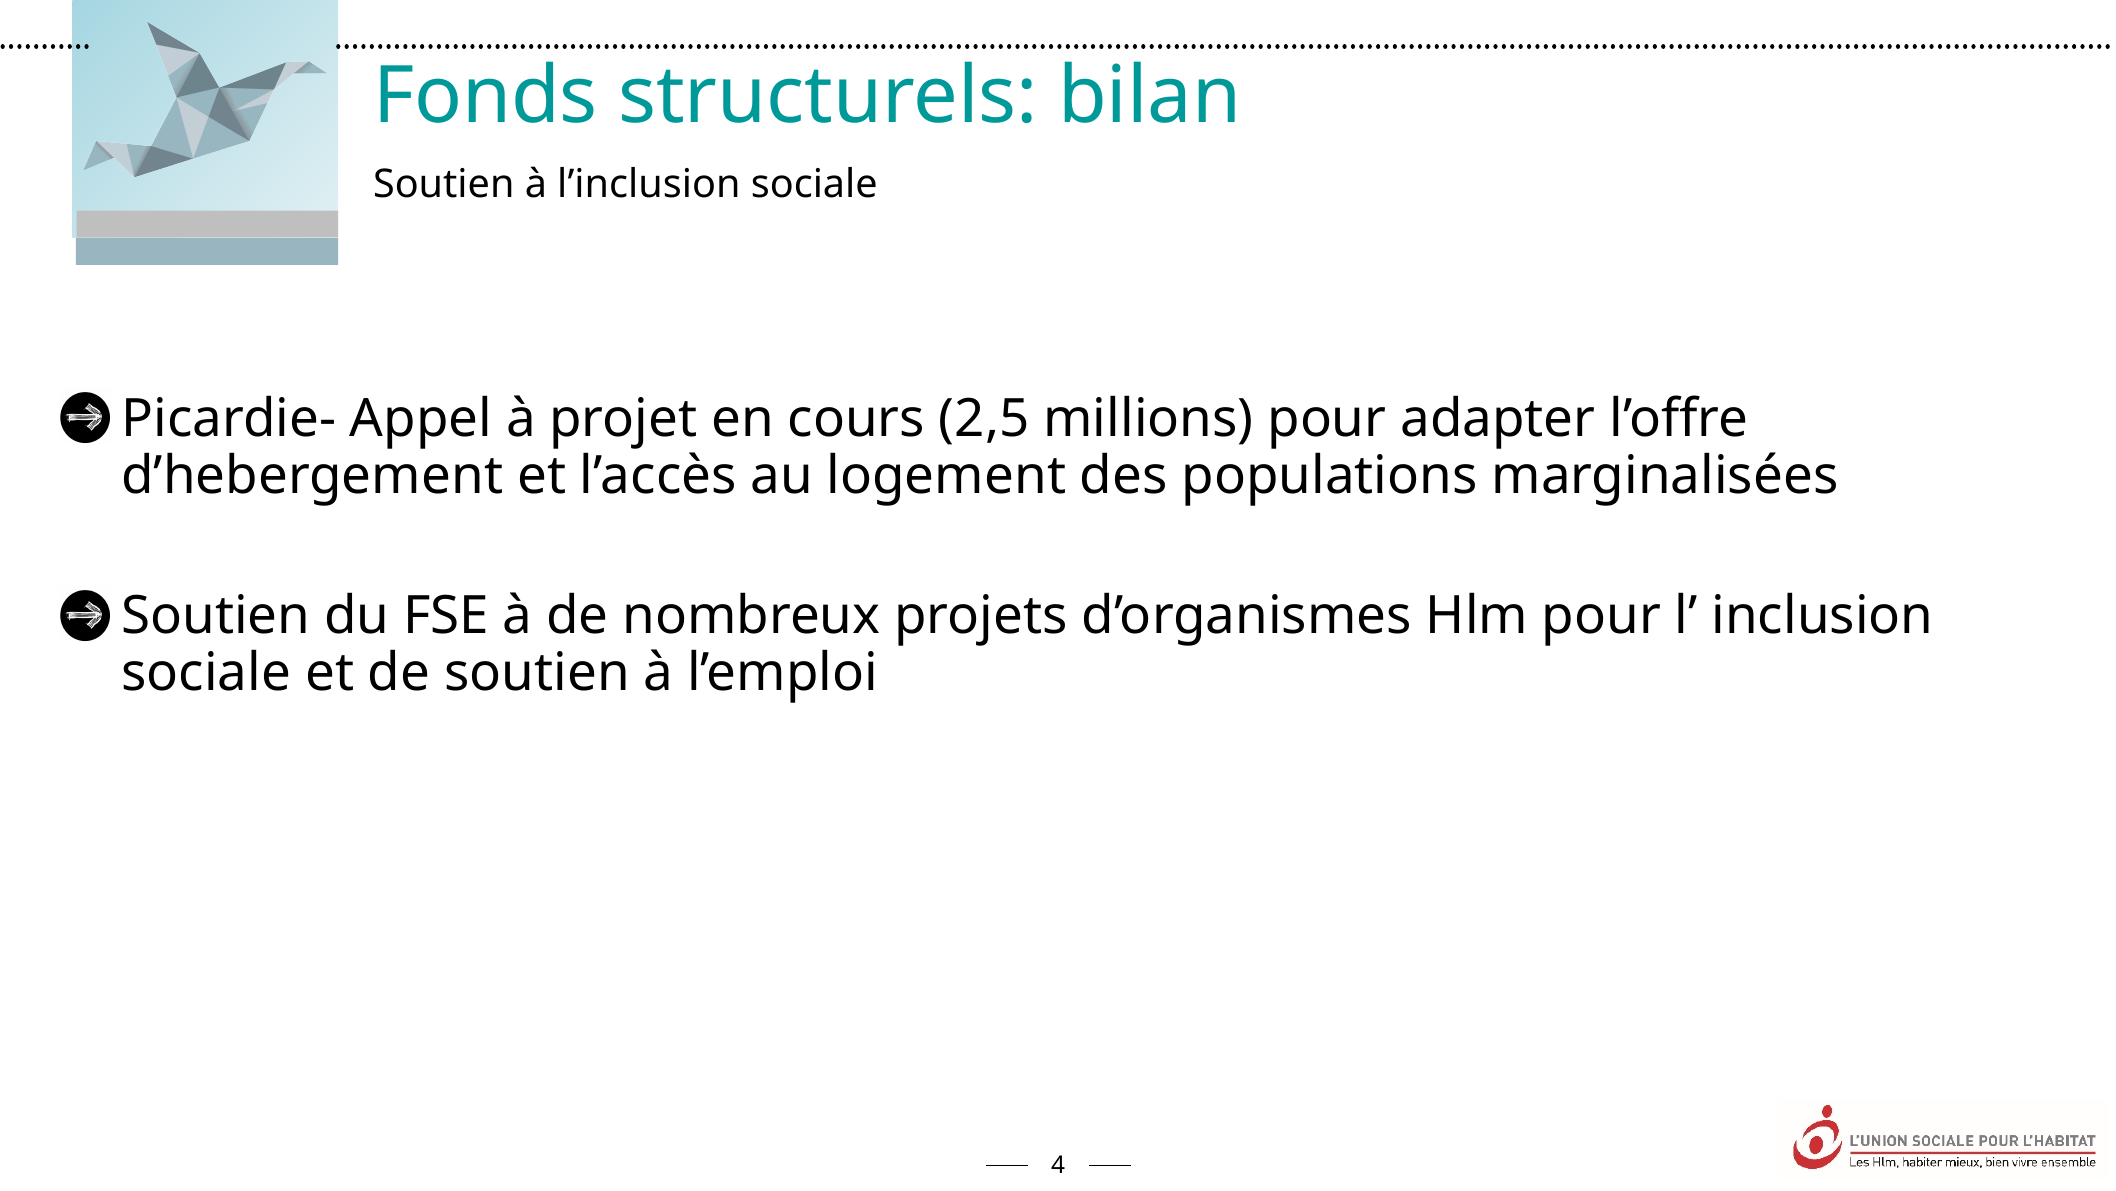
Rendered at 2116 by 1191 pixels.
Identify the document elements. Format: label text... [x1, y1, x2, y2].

picture [77, 18, 332, 183]
list Picardie- Appel à projet en cours (2,5 millions) pour adapter l’offre d’hebergement et l’accès au logement des populations marginalisées Soutien du FSE à de nombreux projets d’organismes Hlm pour l’ inclusion sociale et de soutien à l’emploi [0, 306, 2037, 1100]
picture [59, 585, 115, 642]
list Fonds structurels: bilan [338, 46, 2027, 155]
list Soutien à l’inclusion sociale [338, 155, 2027, 266]
picture [59, 387, 115, 444]
picture [1777, 1099, 2109, 1179]
